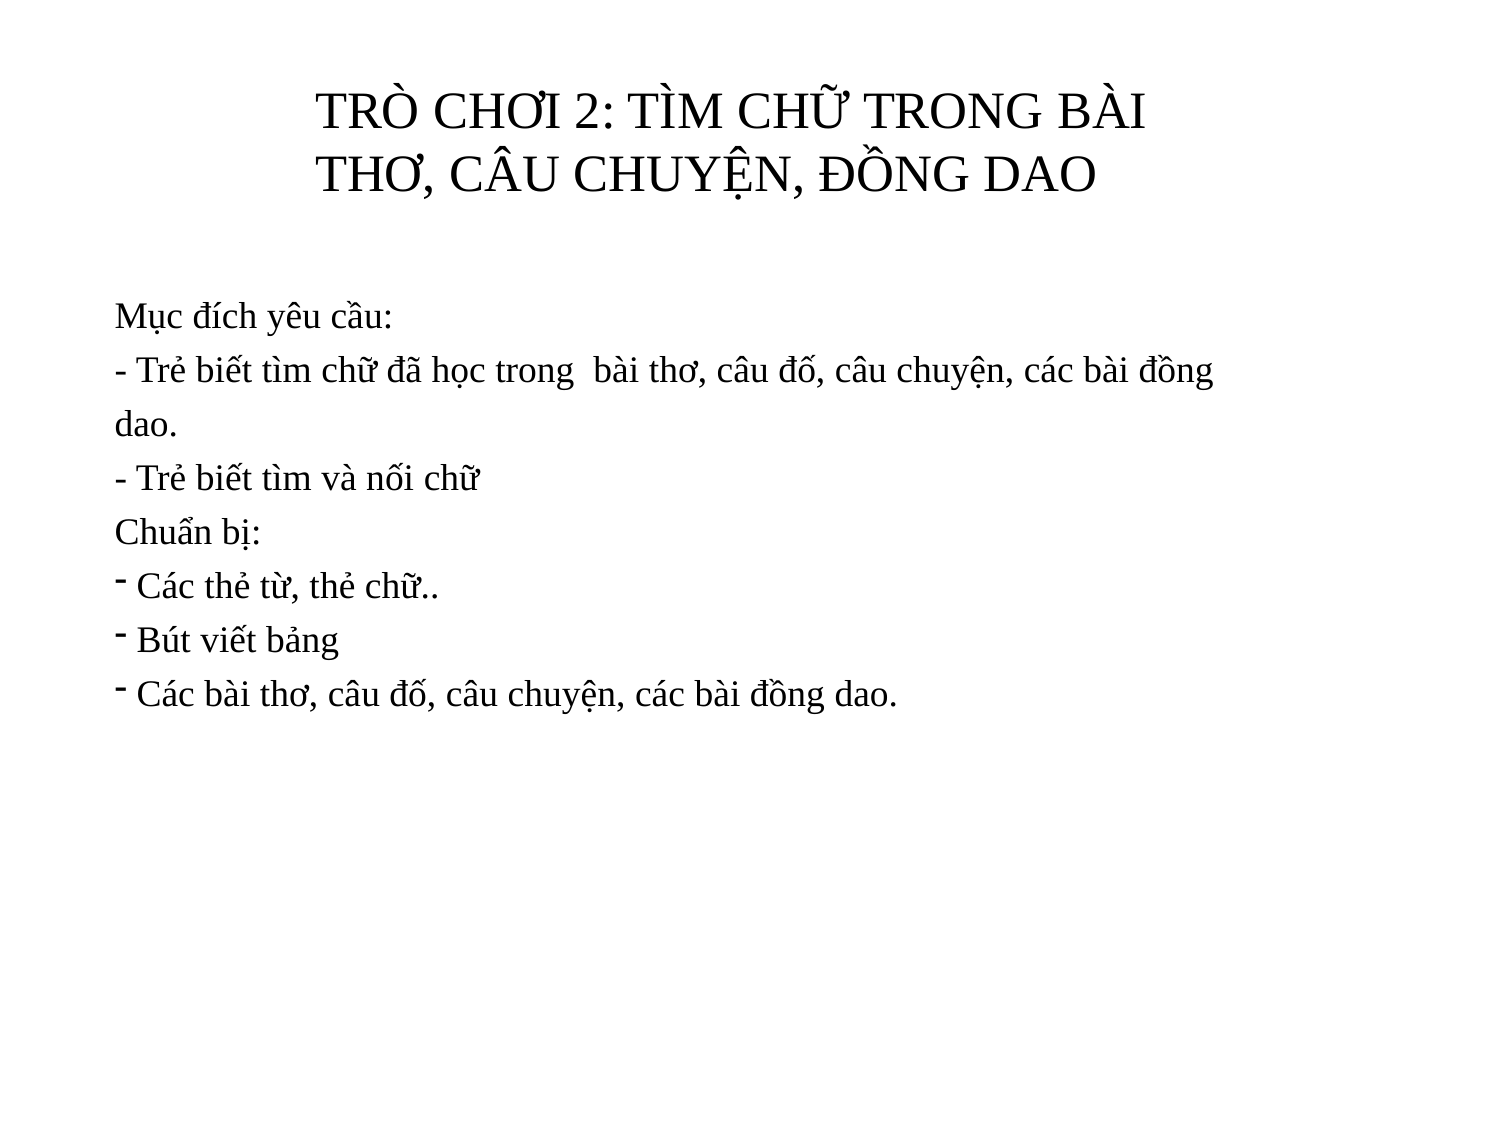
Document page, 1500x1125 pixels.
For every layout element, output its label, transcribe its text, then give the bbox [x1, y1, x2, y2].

text_box TRÒ CHƠI 2: TÌM CHỮ TRONG BÀI THƠ, CÂU CHUYỆN, ĐỒNG DAO [299, 45, 1200, 233]
text_box Mục đích yêu cầu: - Trẻ biết tìm chữ đã học trong bài thơ, câu đố, câu chuyện, các bài đồng dao. - Trẻ biết tìm và nối chữ Chuẩn bị: Các thẻ từ, thẻ chữ.. Bút viết bảng Các bài thơ, câu đố, câu chuyện, các bài đồng dao. [99, 274, 1232, 875]
